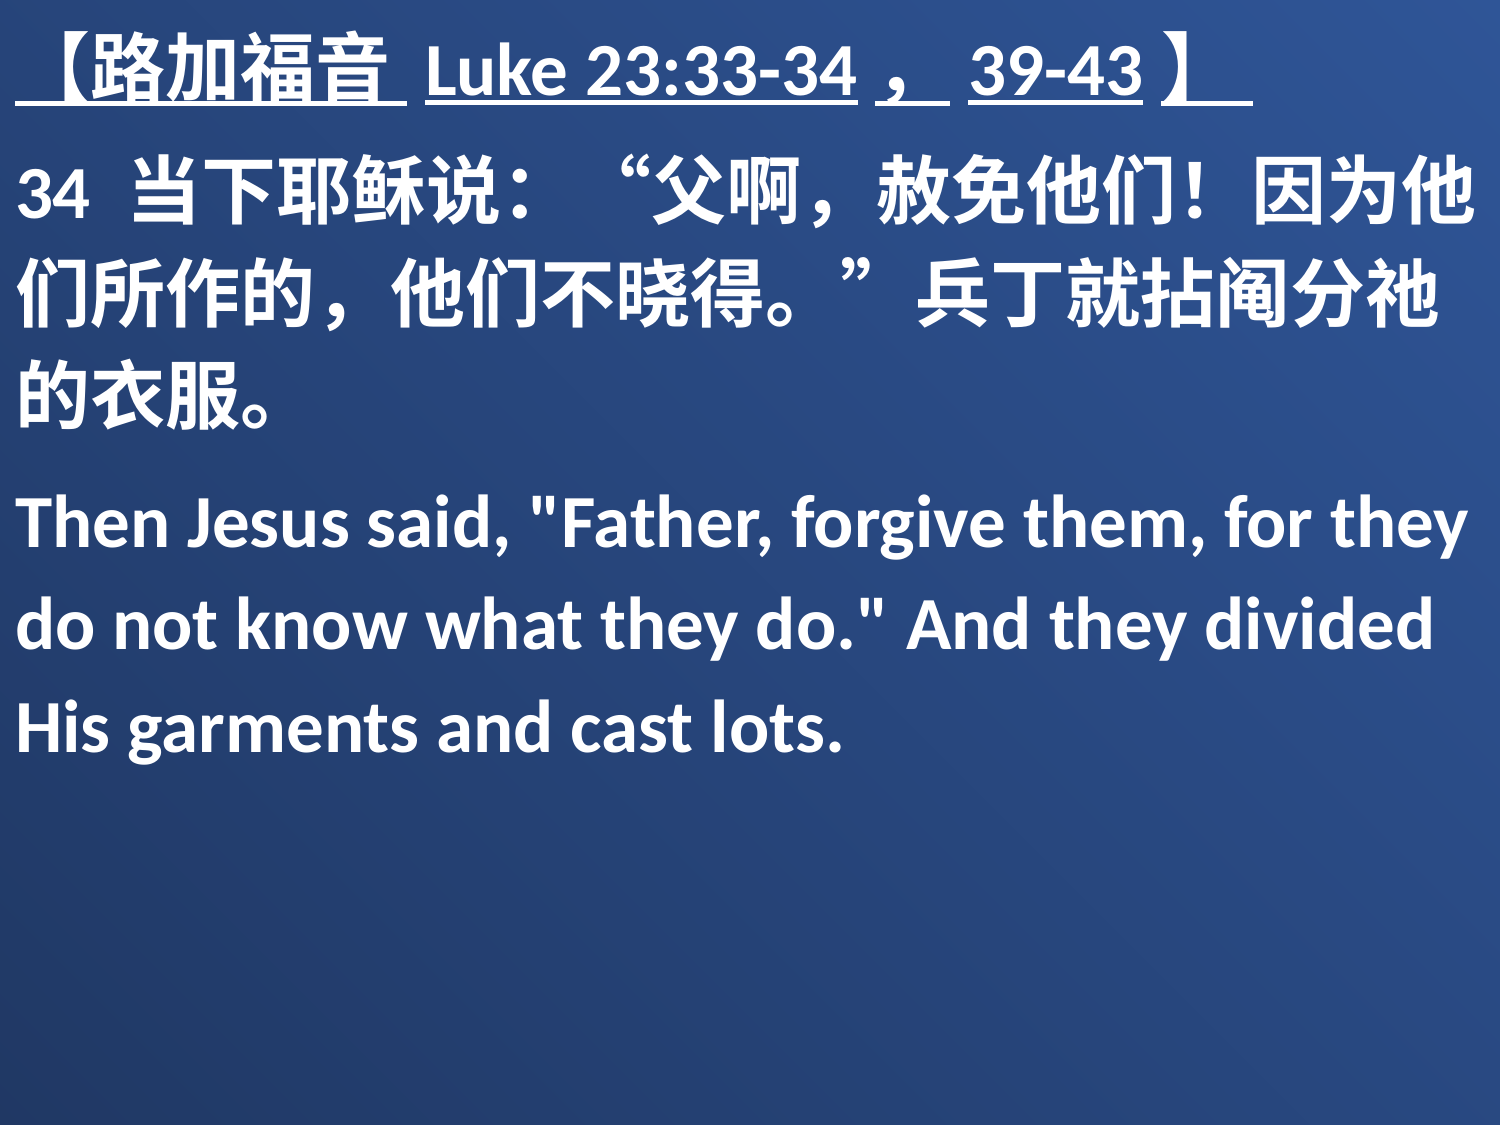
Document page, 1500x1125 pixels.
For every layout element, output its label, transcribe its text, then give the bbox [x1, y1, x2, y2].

subtitle 【路加福音 Luke 23:33-34，39-43】 34 当下耶稣说：“父啊，赦免他们！因为他们所作的，他们不晓得。”兵丁就拈阄分祂的衣服。 Then Jesus said, "Father, forgive them, for they do not know what they do." And they divided His garments and cast lots. [0, 0, 1500, 1125]
